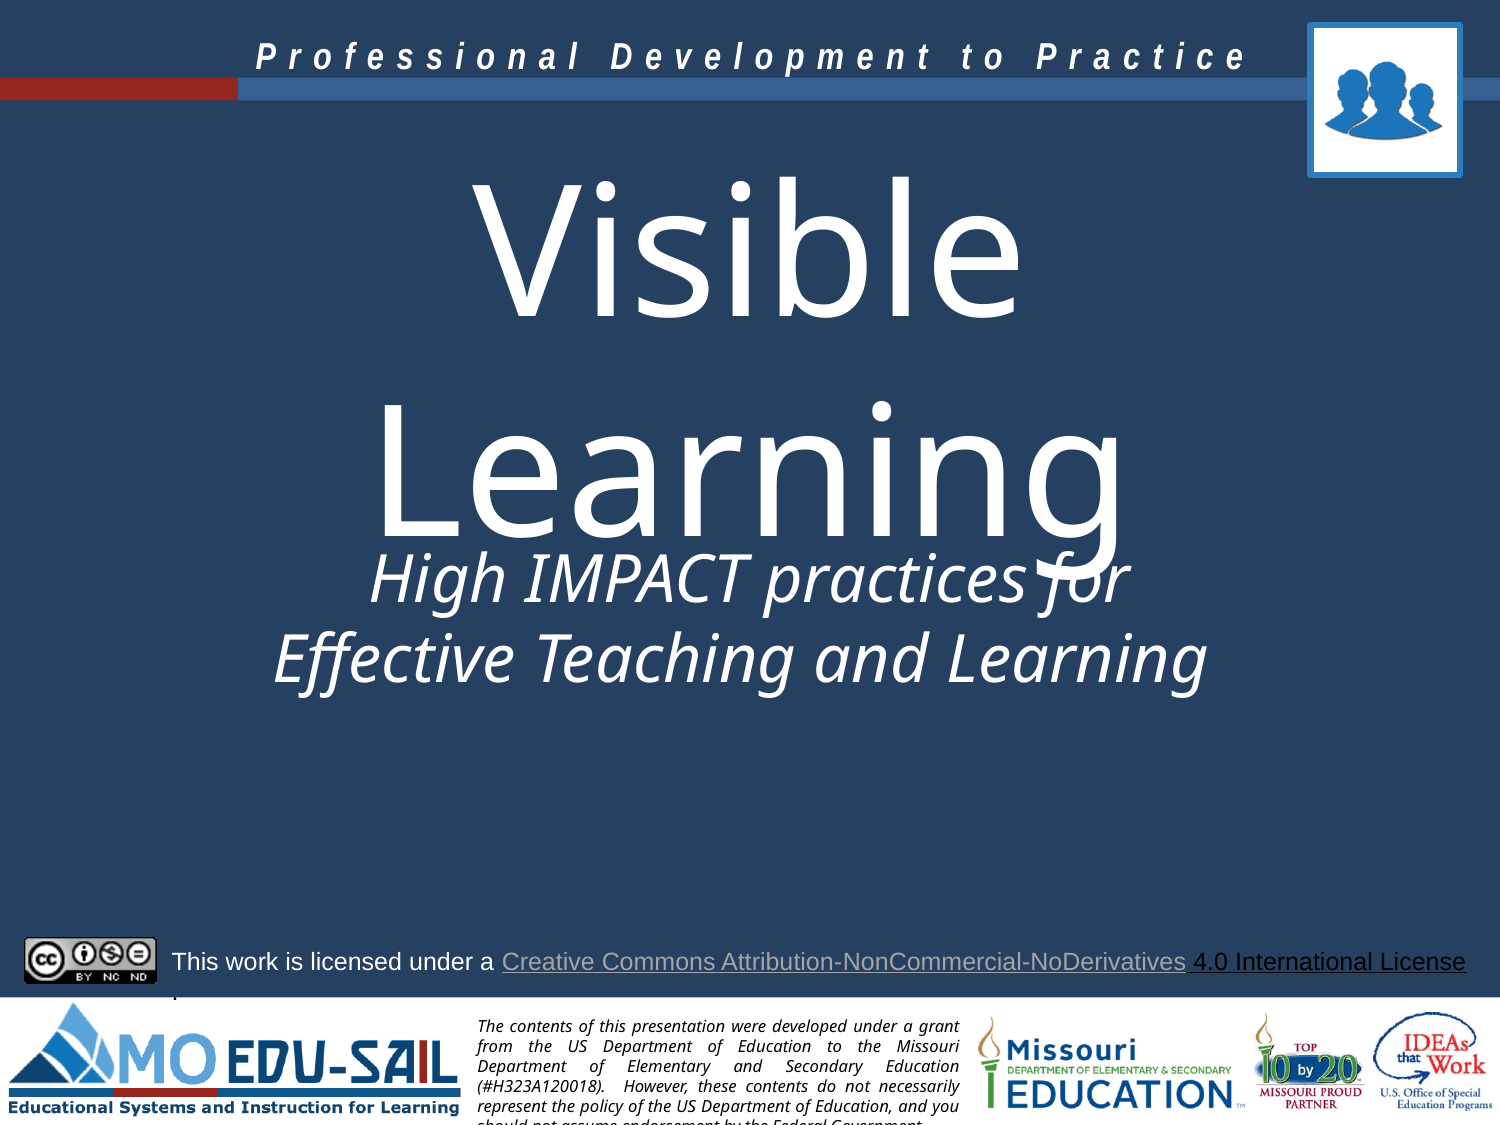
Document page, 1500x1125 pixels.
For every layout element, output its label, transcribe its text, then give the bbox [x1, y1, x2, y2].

picture [24, 937, 158, 985]
subtitle High IMPACT practices for Effective Teaching and Learning [224, 527, 1276, 816]
text_box This work is licensed under a Creative Commons Attribution-NonCommercial-NoDerivatives 4.0 International License. [156, 938, 1488, 1014]
title Visible Learning [112, 232, 1388, 475]
picture [1317, 56, 1450, 152]
picture [1254, 1014, 1365, 1111]
picture [1373, 1012, 1492, 1111]
picture [8, 998, 475, 1120]
picture [975, 1014, 1247, 1111]
